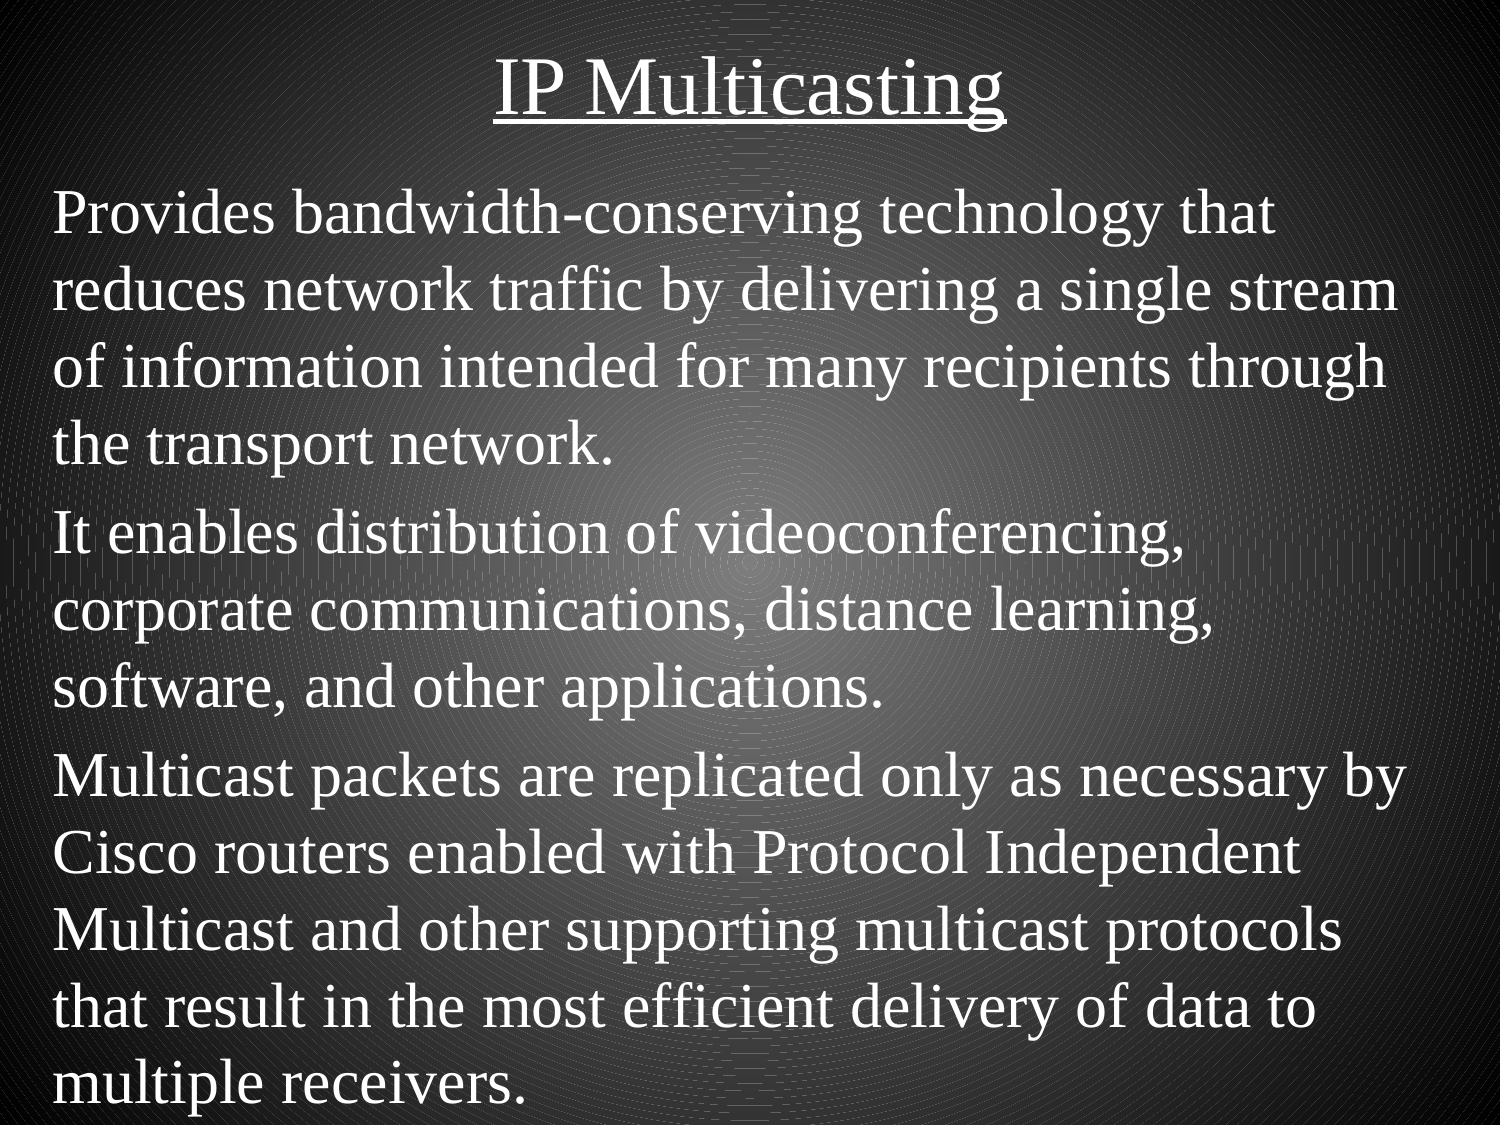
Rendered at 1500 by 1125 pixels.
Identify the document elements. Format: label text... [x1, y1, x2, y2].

subtitle Provides bandwidth-conserving technology that reduces network traffic by delivering a single stream of information intended for many recipients through the transport network. It enables distribution of videoconferencing, corporate communications, distance learning, software, and other applications. Multicast packets are replicated only as necessary by Cisco routers enabled with Protocol Independent Multicast and other supporting multicast protocols that result in the most efficient delivery of data to multiple receivers. [37, 162, 1451, 1125]
title IP Multicasting [112, 0, 1388, 162]
